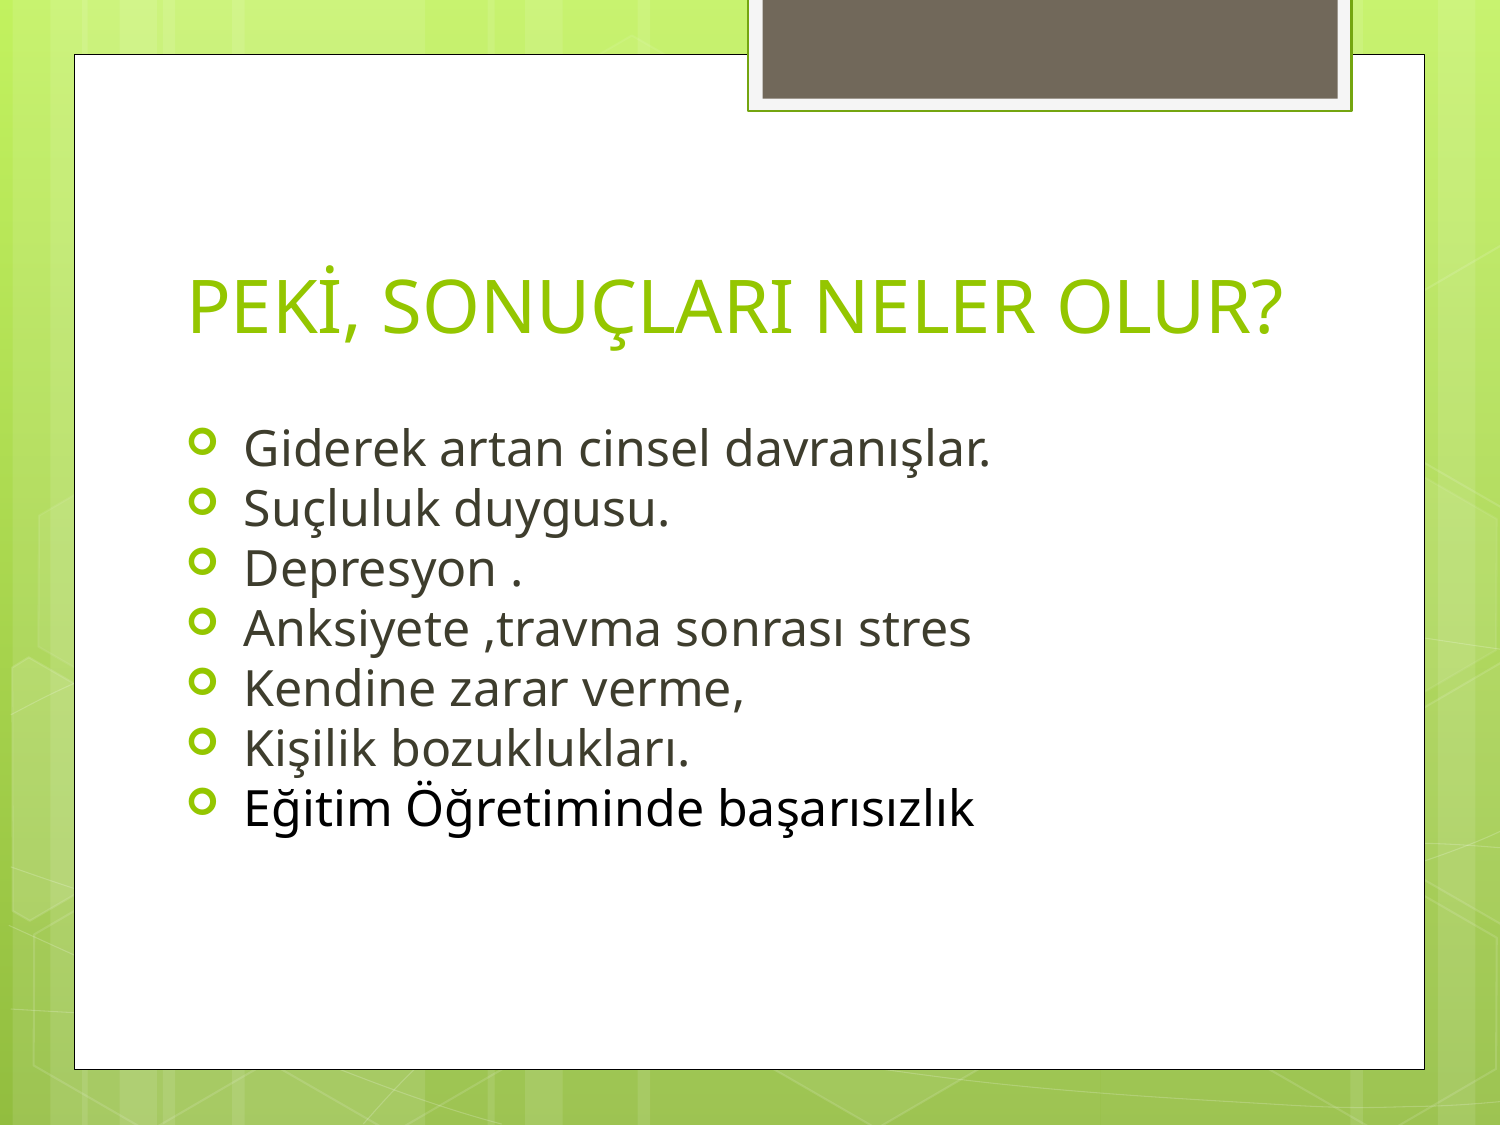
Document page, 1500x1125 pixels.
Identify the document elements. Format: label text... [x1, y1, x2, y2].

title PEKİ, SONUÇLARI NELER OLUR? [171, 168, 1324, 357]
list Giderek artan cinsel davranışlar. Suçluluk duygusu. Depresyon . Anksiyete ,travma sonrası stres Kendine zarar verme, Kişilik bozuklukları. Eğitim Öğretiminde başarısızlık [159, 408, 1272, 985]
